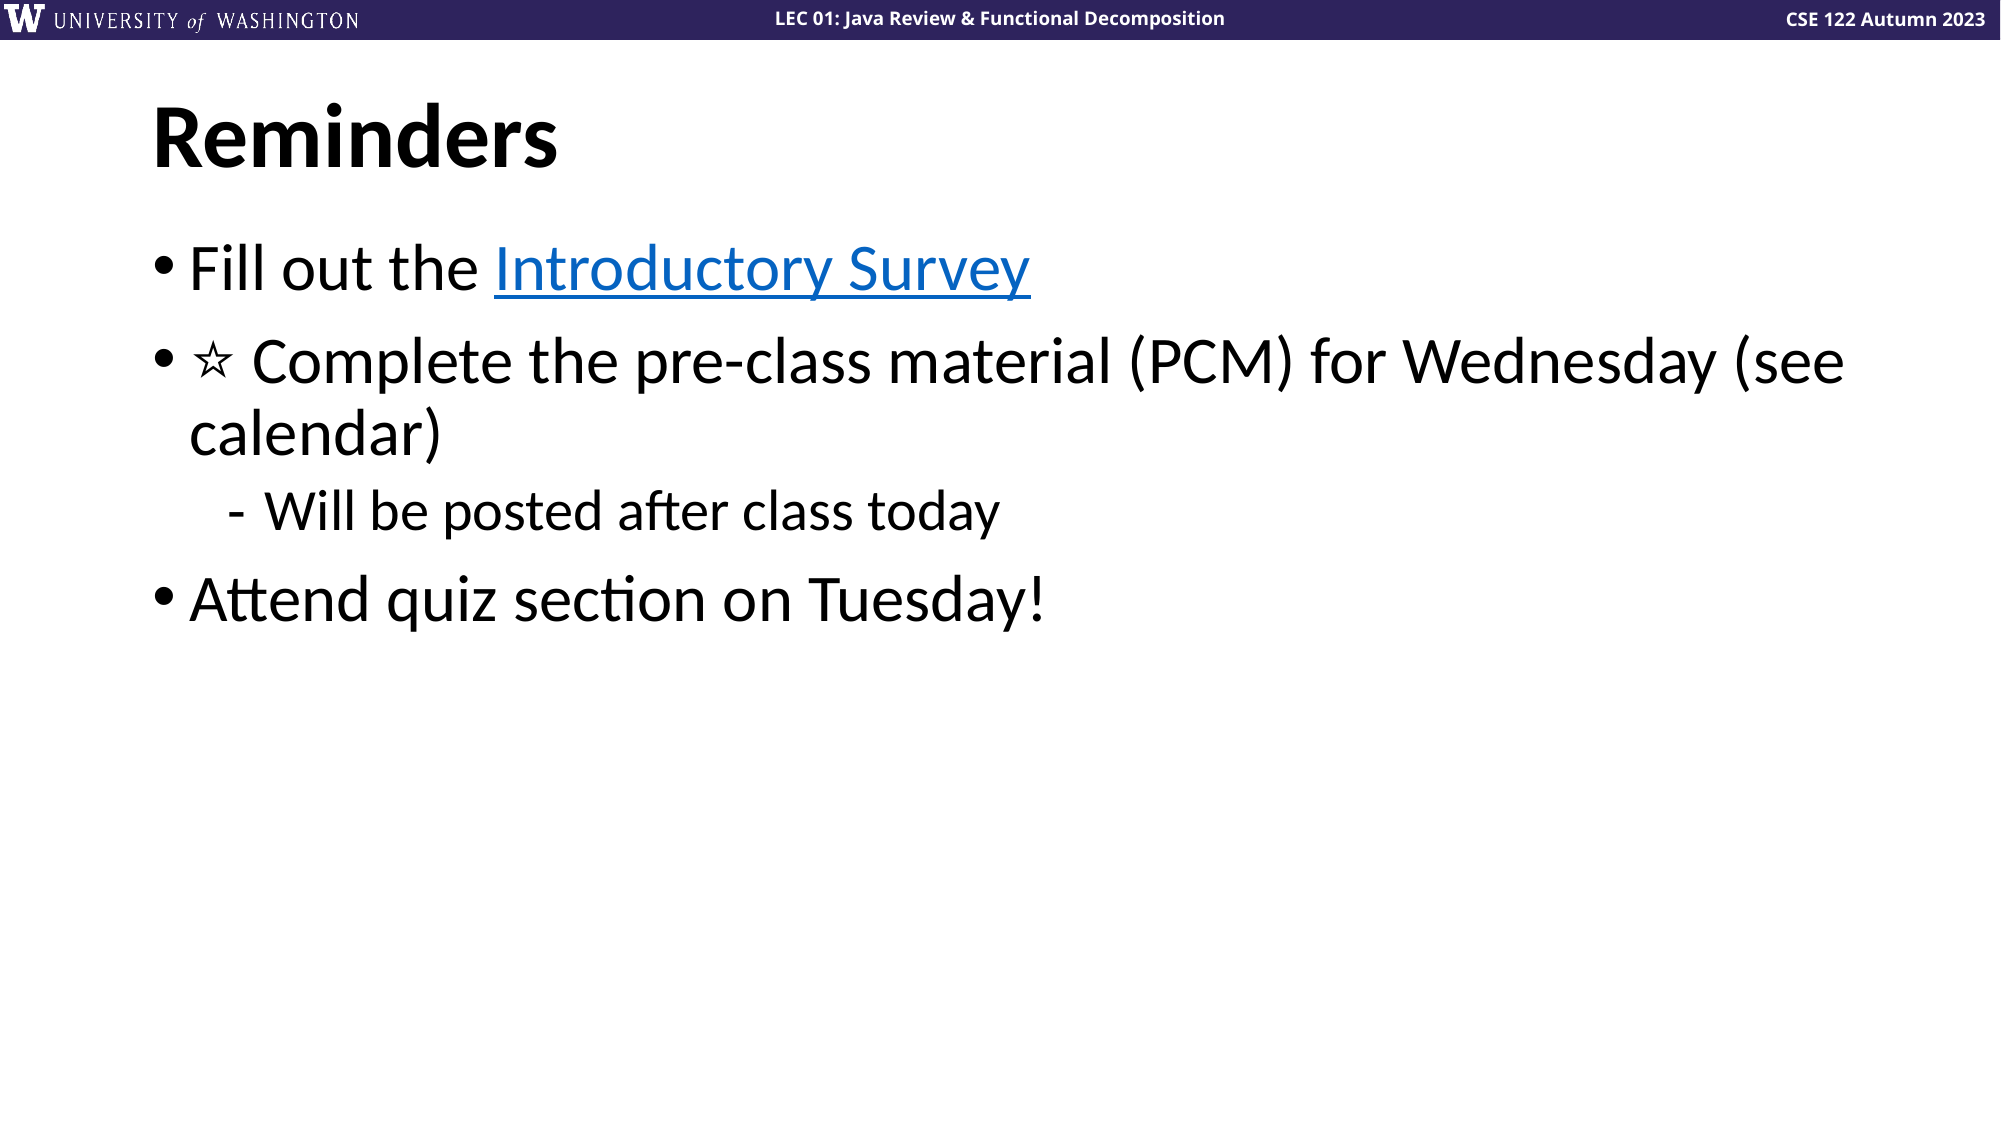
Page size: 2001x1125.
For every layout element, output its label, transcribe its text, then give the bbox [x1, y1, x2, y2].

list Fill out the Introductory Survey ⭐ Complete the pre-class material (PCM) for Wednesday (see calendar) Will be posted after class today Attend quiz section on Tuesday! [137, 224, 1863, 1014]
title Reminders [137, 74, 1863, 200]
picture [4, 4, 358, 33]
